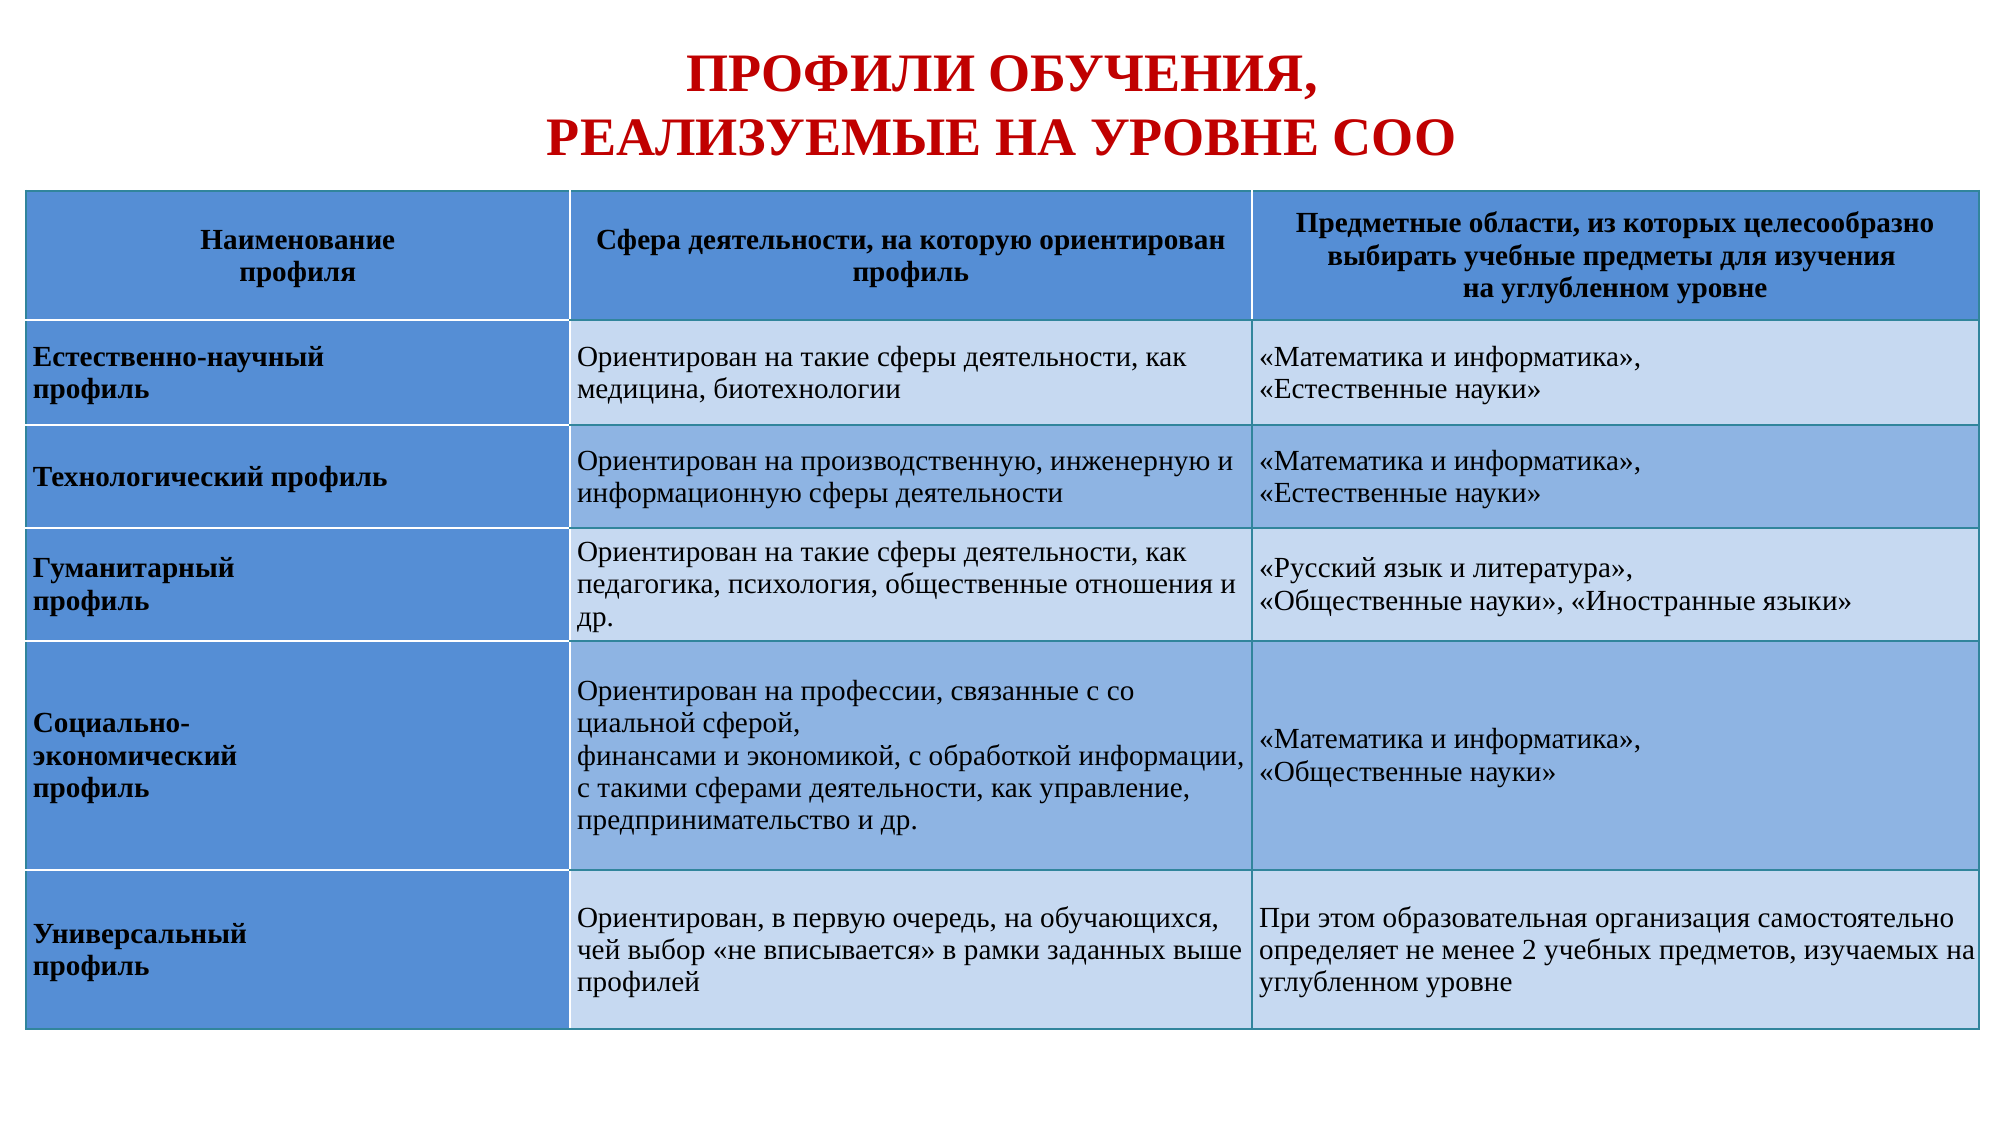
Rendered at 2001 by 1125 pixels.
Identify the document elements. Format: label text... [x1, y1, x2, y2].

table_cell Гуманитарный профиль [27, 529, 569, 640]
table_cell Естественно­-научный профиль [27, 321, 569, 424]
table_cell Ориентирован на про­фессии, связанные с со­циальной сферой, фи­нансами и экономикой, с обработкой информа­ции, с такими сферами деятельности, как управление, предпри­нимательство и др. [571, 642, 1251, 869]
text_box ПРОФИЛИ ОБУЧЕНИЯ, РЕАЛИЗУЕМЫЕ НА УРОВНЕ СОО [102, 19, 1903, 185]
table_cell «Математика и информа­тика», «Естественные науки» [1253, 426, 1978, 527]
table_header Предметные области, из которых целесообразно выбирать учебные предметы для изучения на углубленном уровне [1253, 192, 1978, 319]
table_cell Технологический профиль [27, 426, 569, 527]
table_cell Ориентирован на произ­водственную, инженер­ную и информационную сферы деятельности [571, 426, 1251, 527]
table_cell Универсальный профиль [27, 871, 569, 1028]
table_header Сфера деятельности, на которую ориентирован профиль [571, 192, 1251, 319]
table_cell Ориентирован на такие сферы деятельности, как медицина, биотех­нологии [571, 321, 1251, 424]
table_header Наименование профиля [27, 192, 569, 319]
table_cell «Русский язык и литера­тура», «Общественные науки», «Иностранные языки» [1253, 529, 1978, 640]
table_cell «Математика и информа­тика», «Общественные науки» [1253, 642, 1978, 869]
table_cell Ориентирован на такие сферы деятельности, как педагогика, психо­логия, общественные отношения и др. [571, 529, 1251, 640]
table_cell Социально-­ экономический профиль [27, 642, 569, 869]
table_cell При этом образовательная организация самостоятельно определяет не менее 2 учебных предметов, изучаемых на углубленном уровне [1253, 871, 1978, 1028]
table_cell «Математика и информа­тика», «Естественные науки» [1253, 321, 1978, 424]
table_cell Ориентирован, в первую очередь, на обучающих­ся, чей выбор «не впи­сывается» в рамки за­данных выше профилей [571, 871, 1251, 1028]
